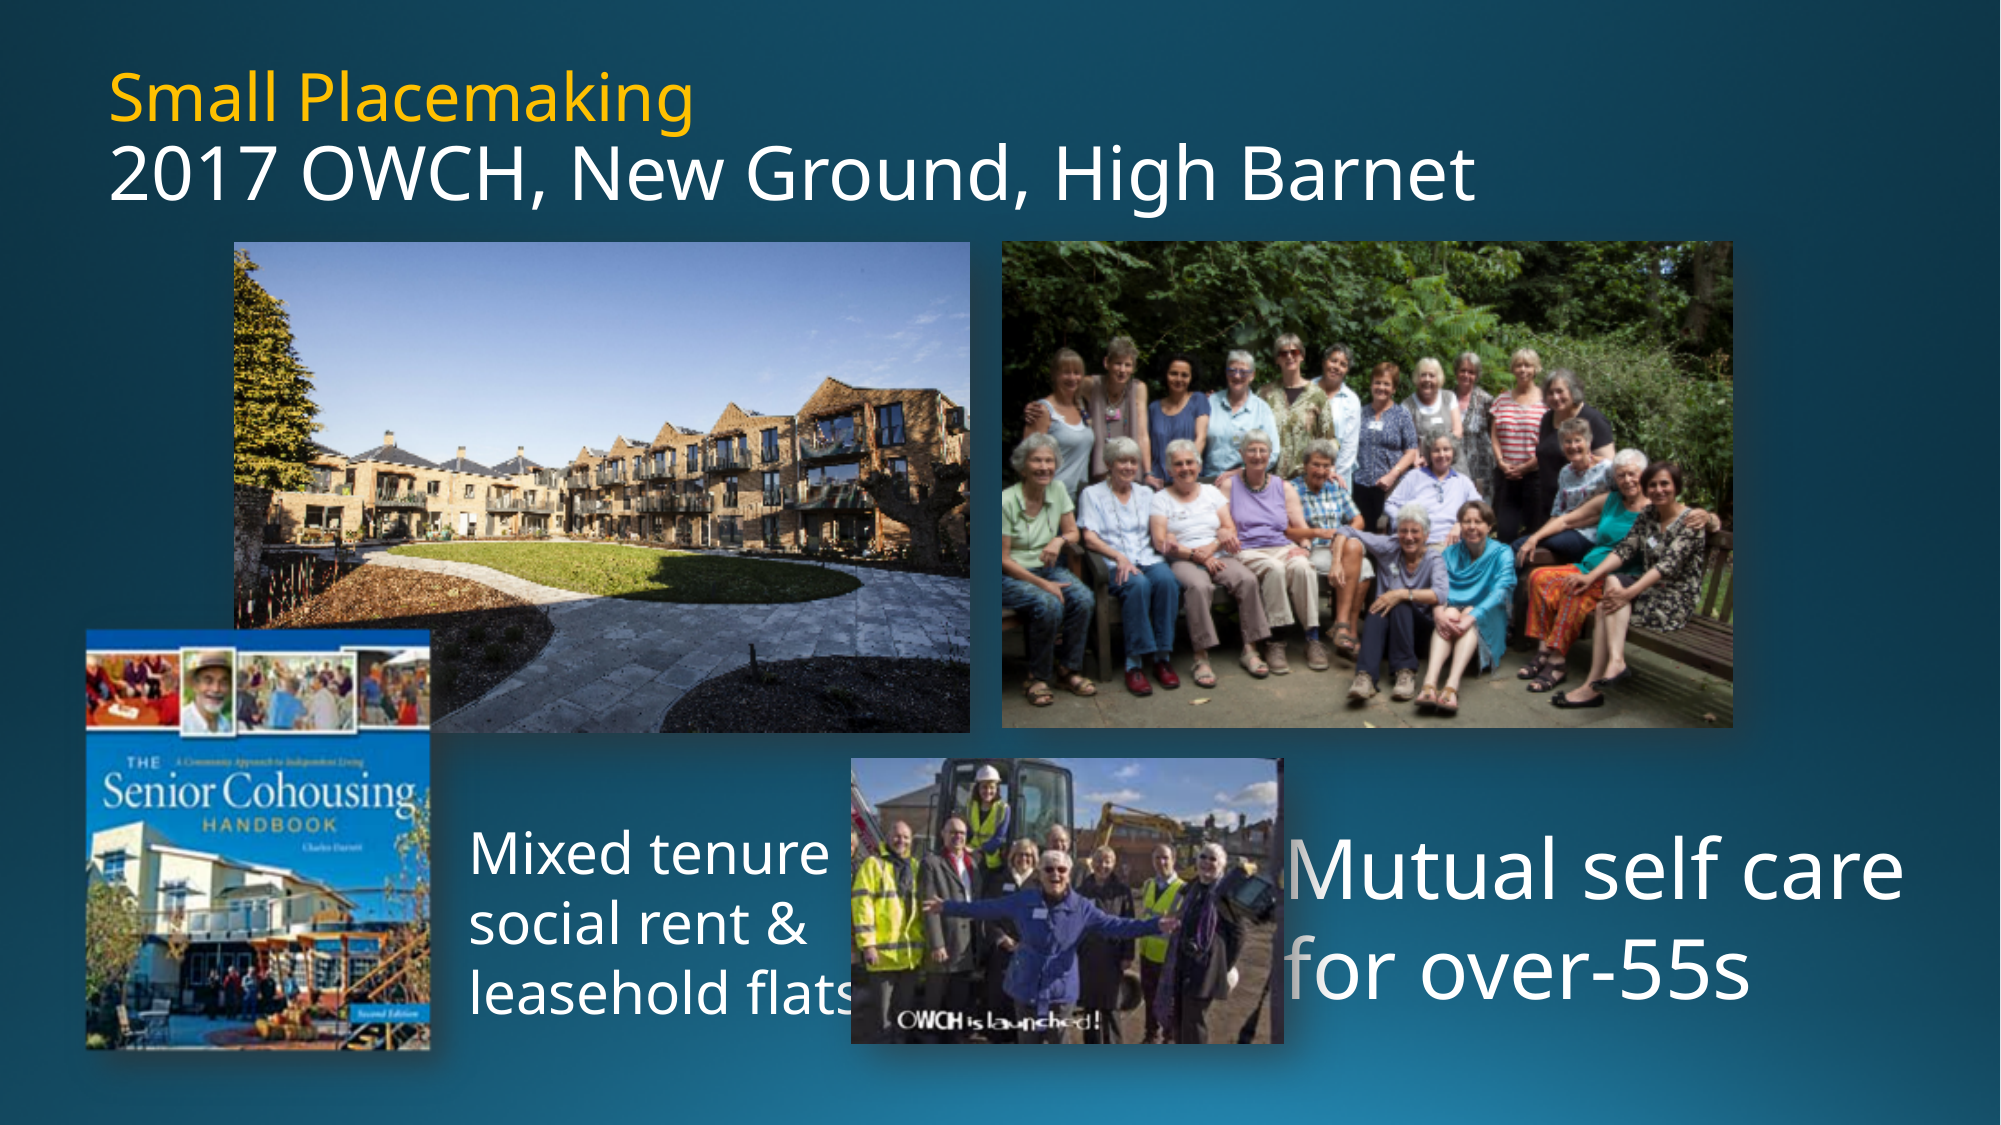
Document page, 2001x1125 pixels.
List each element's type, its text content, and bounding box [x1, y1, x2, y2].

picture [0, 0, 2001, 1125]
text_box Mutual self care for over-55s [1333, 808, 1923, 1024]
text_box Small Placemaking 2017 OWCH, New Ground, High Barnet [93, 51, 1671, 229]
text_box Mixed tenure social rent & leasehold flats [486, 808, 835, 1044]
